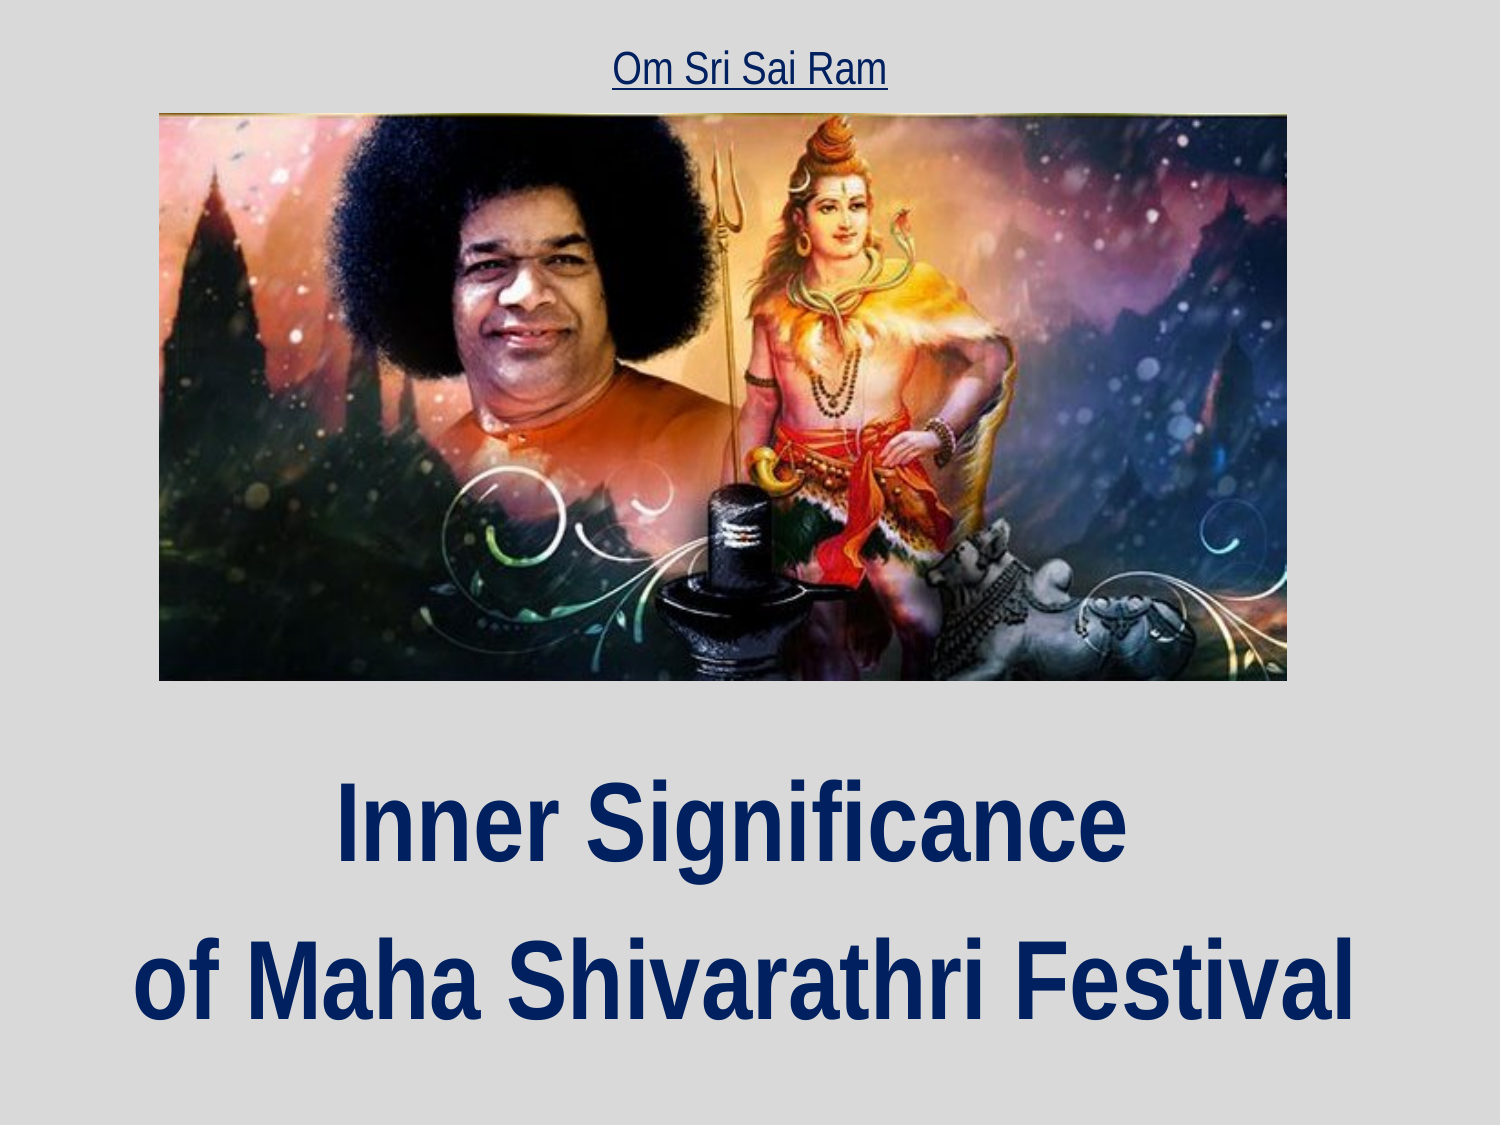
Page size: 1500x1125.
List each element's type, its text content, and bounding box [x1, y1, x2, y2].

list Inner Significance of Maha Shivarathri Festival [64, 137, 1425, 1071]
picture [159, 113, 1287, 681]
title Om Sri Sai Ram [75, 30, 1425, 102]
